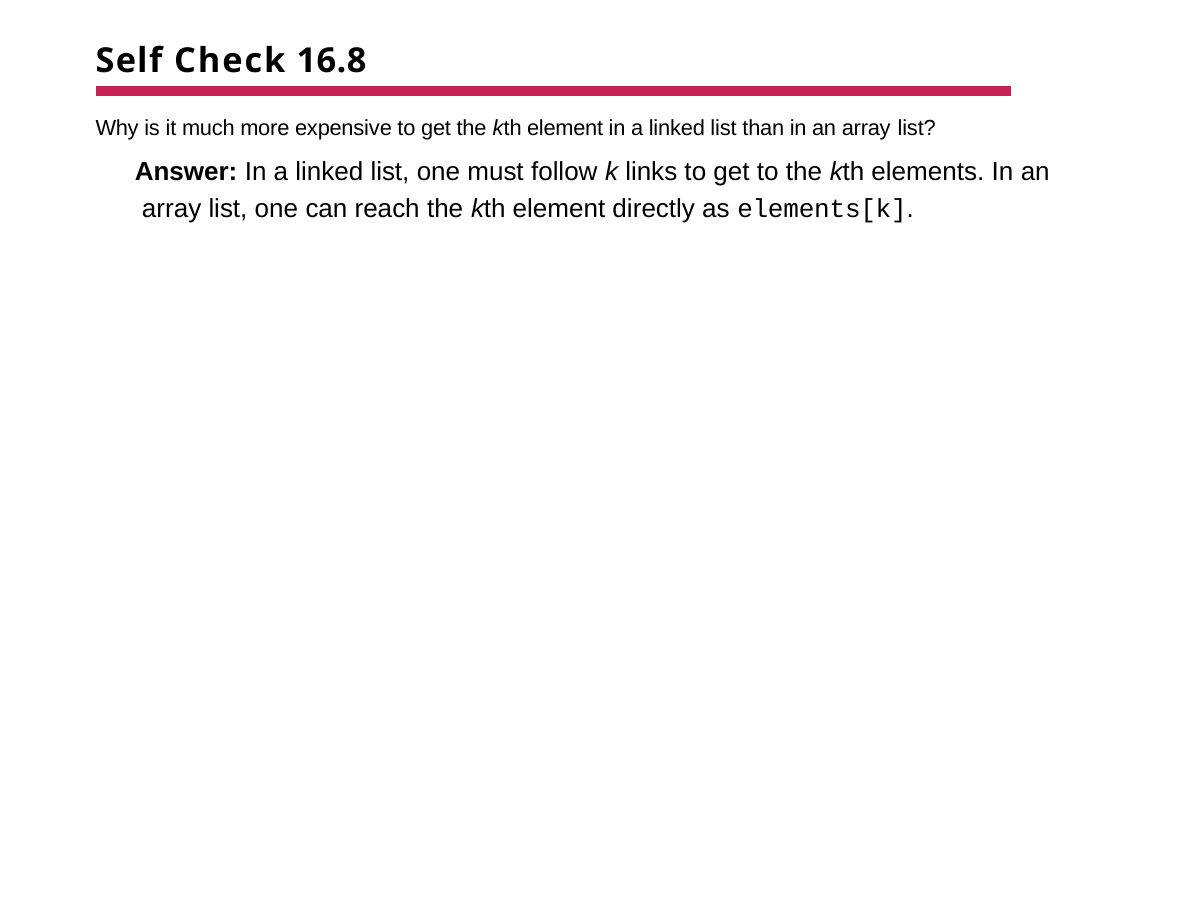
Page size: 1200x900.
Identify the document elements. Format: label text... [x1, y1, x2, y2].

title Self Check 16.8 [93, 37, 1107, 189]
text_box Why is it much more expensive to get the kth element in a linked list than in an array list? Answer: In a linked list, one must follow k links to get to the kth elements. In an array list, one can reach the kth element directly as elements[k]. [93, 113, 1053, 223]
